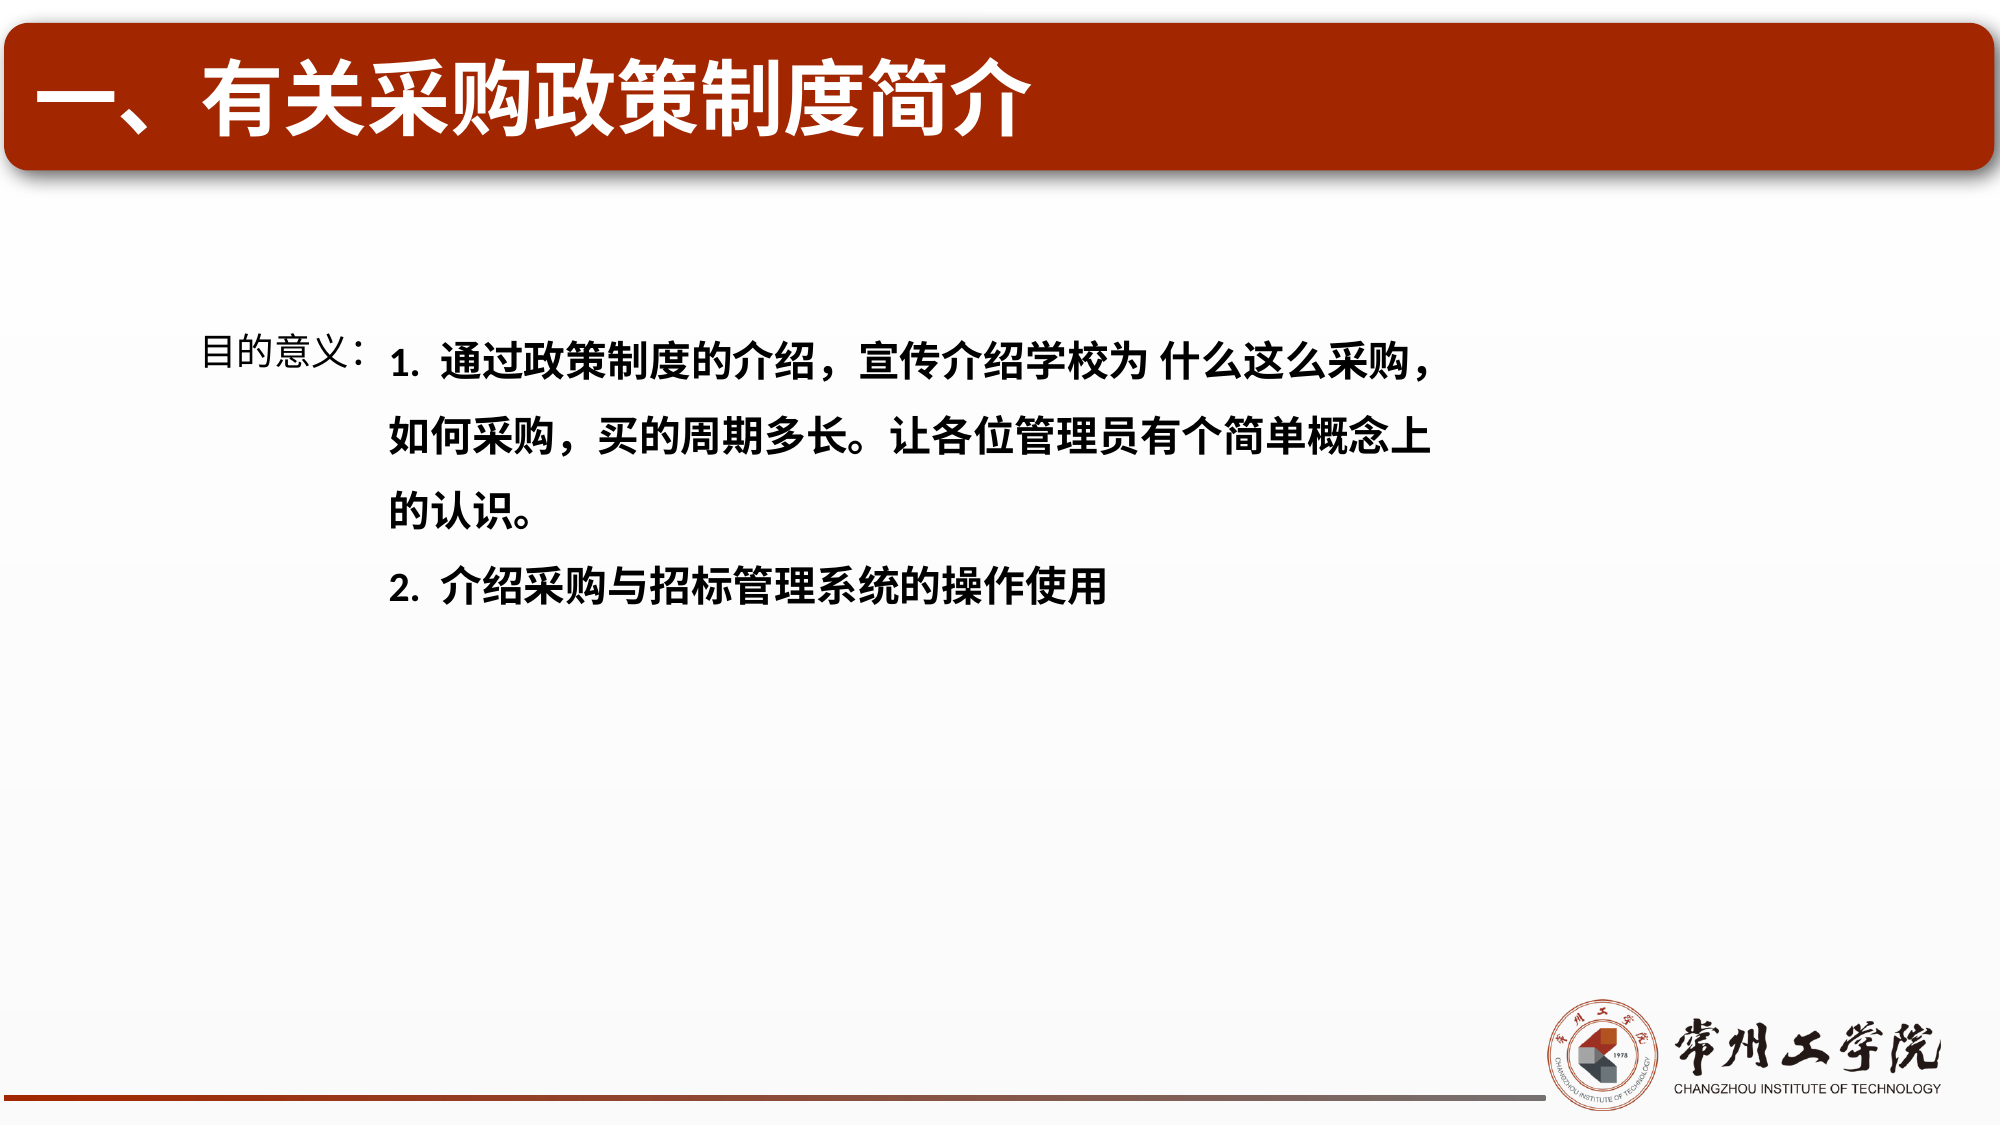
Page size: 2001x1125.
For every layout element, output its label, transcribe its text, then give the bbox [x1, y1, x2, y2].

text_box 1. 通过政策制度的介绍，宣传介绍学校为 什么这么采购，如何采购，买的周期多长。让各位管理员有个简单概念上的认识。 2. 介绍采购与招标管理系统的操作使用 [373, 302, 1468, 618]
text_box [4, 999, 1941, 1111]
text_box 目的意义： [184, 320, 386, 381]
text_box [4, 22, 1995, 171]
